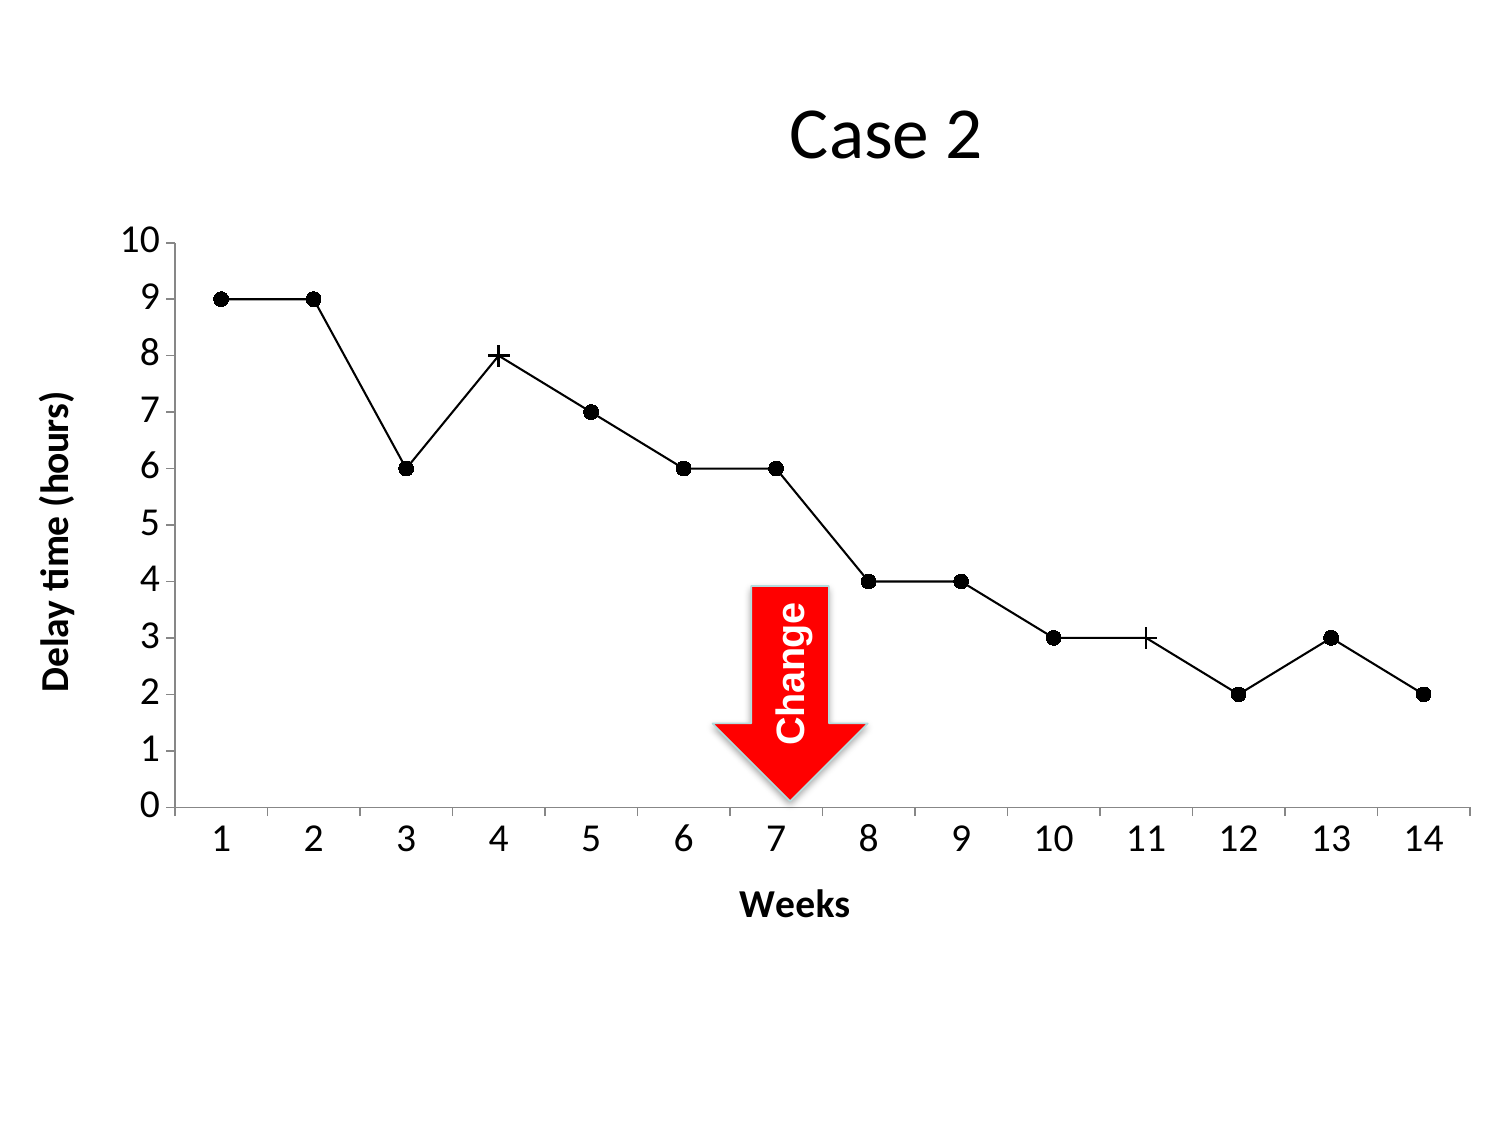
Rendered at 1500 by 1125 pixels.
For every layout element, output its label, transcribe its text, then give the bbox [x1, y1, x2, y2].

chart [0, 207, 1500, 965]
title Case 2 [372, 78, 1402, 182]
